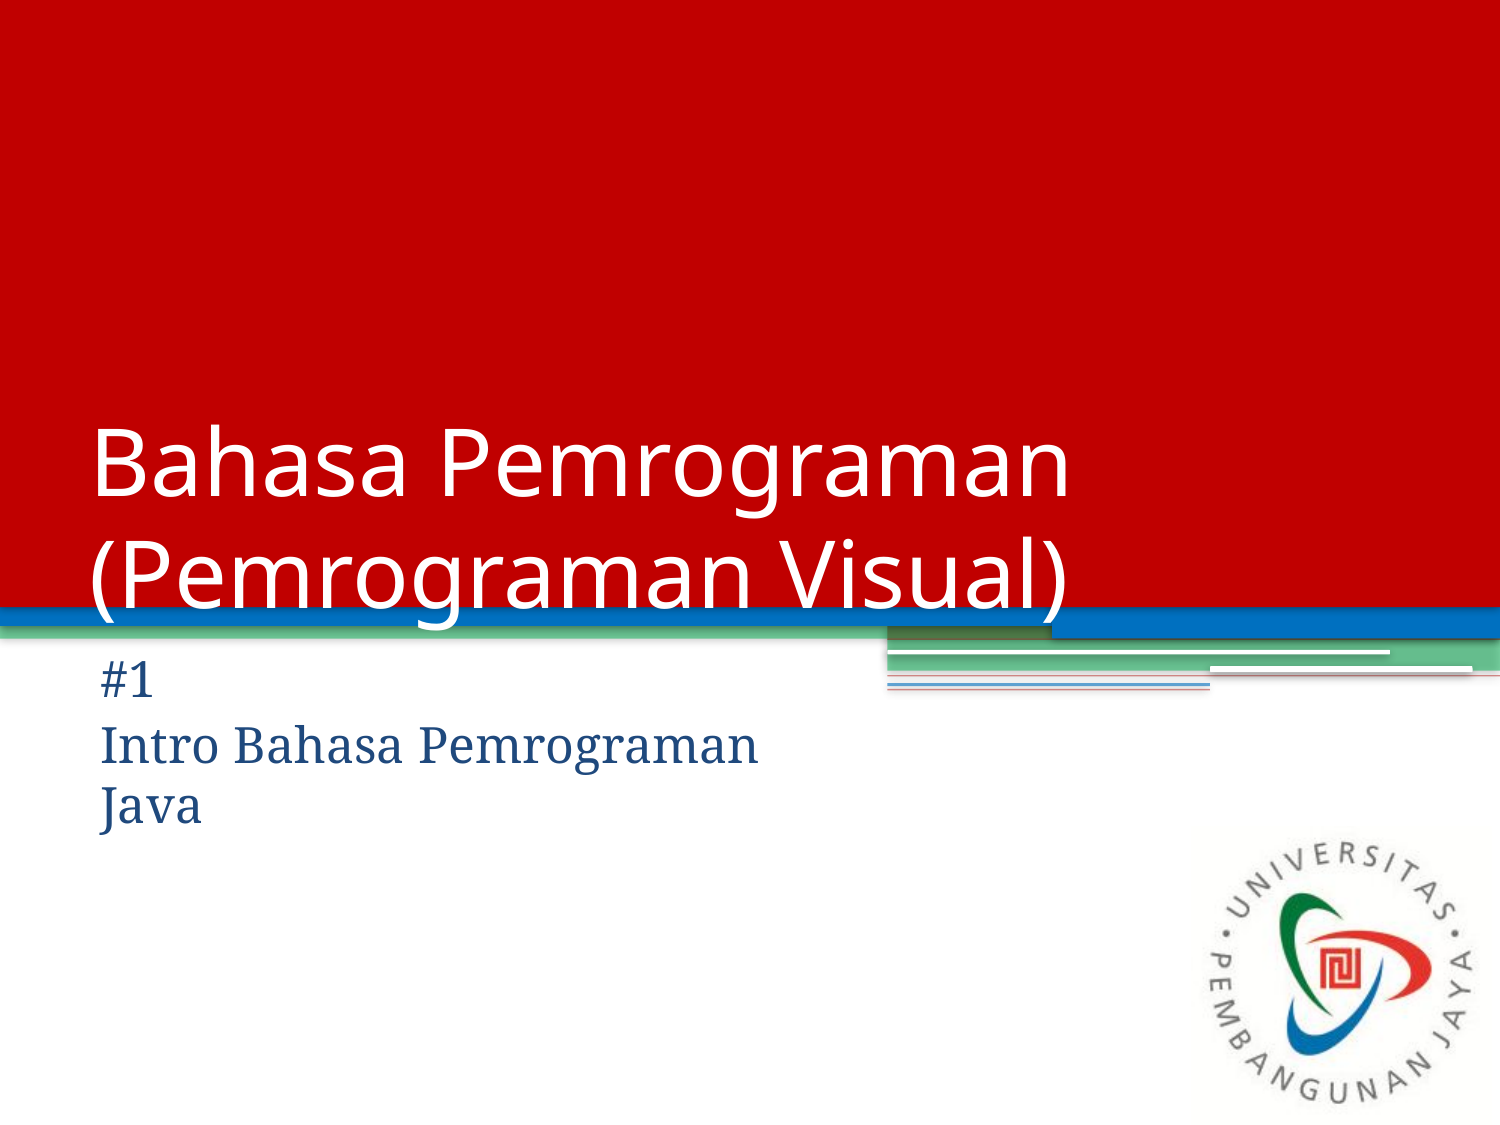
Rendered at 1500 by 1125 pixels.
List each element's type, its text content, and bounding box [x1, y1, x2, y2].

title Bahasa Pemrograman (Pemrograman Visual) [75, 394, 1463, 636]
subtitle #1 Intro Bahasa Pemrograman Java [75, 639, 888, 928]
picture [1191, 826, 1492, 1125]
